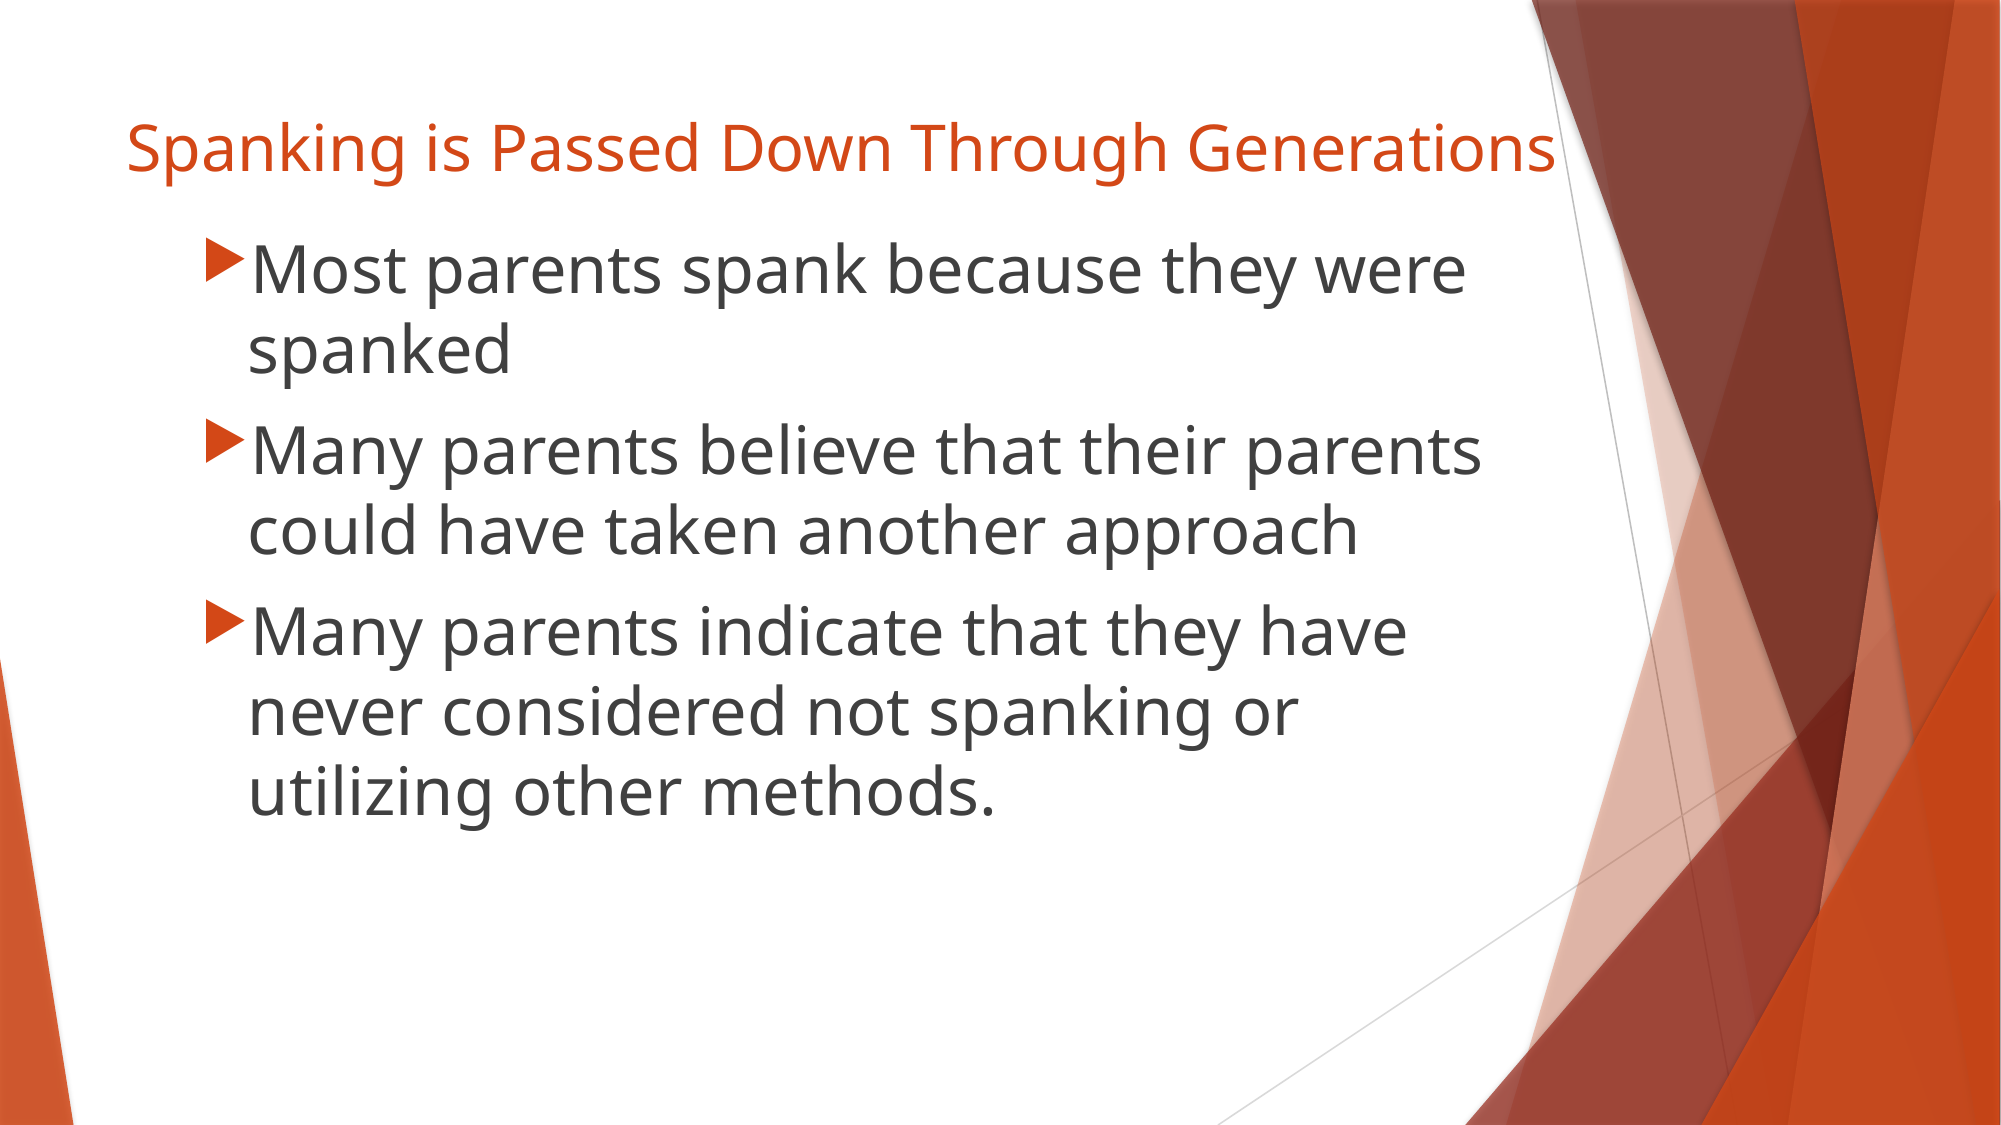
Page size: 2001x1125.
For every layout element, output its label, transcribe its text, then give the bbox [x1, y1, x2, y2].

list Most parents spank because they were spanked Many parents believe that their parents could have taken another approach Many parents indicate that they have never considered not spanking or utilizing other methods. [111, 219, 1522, 1084]
title Spanking is Passed Down Through Generations [111, 99, 1585, 317]
